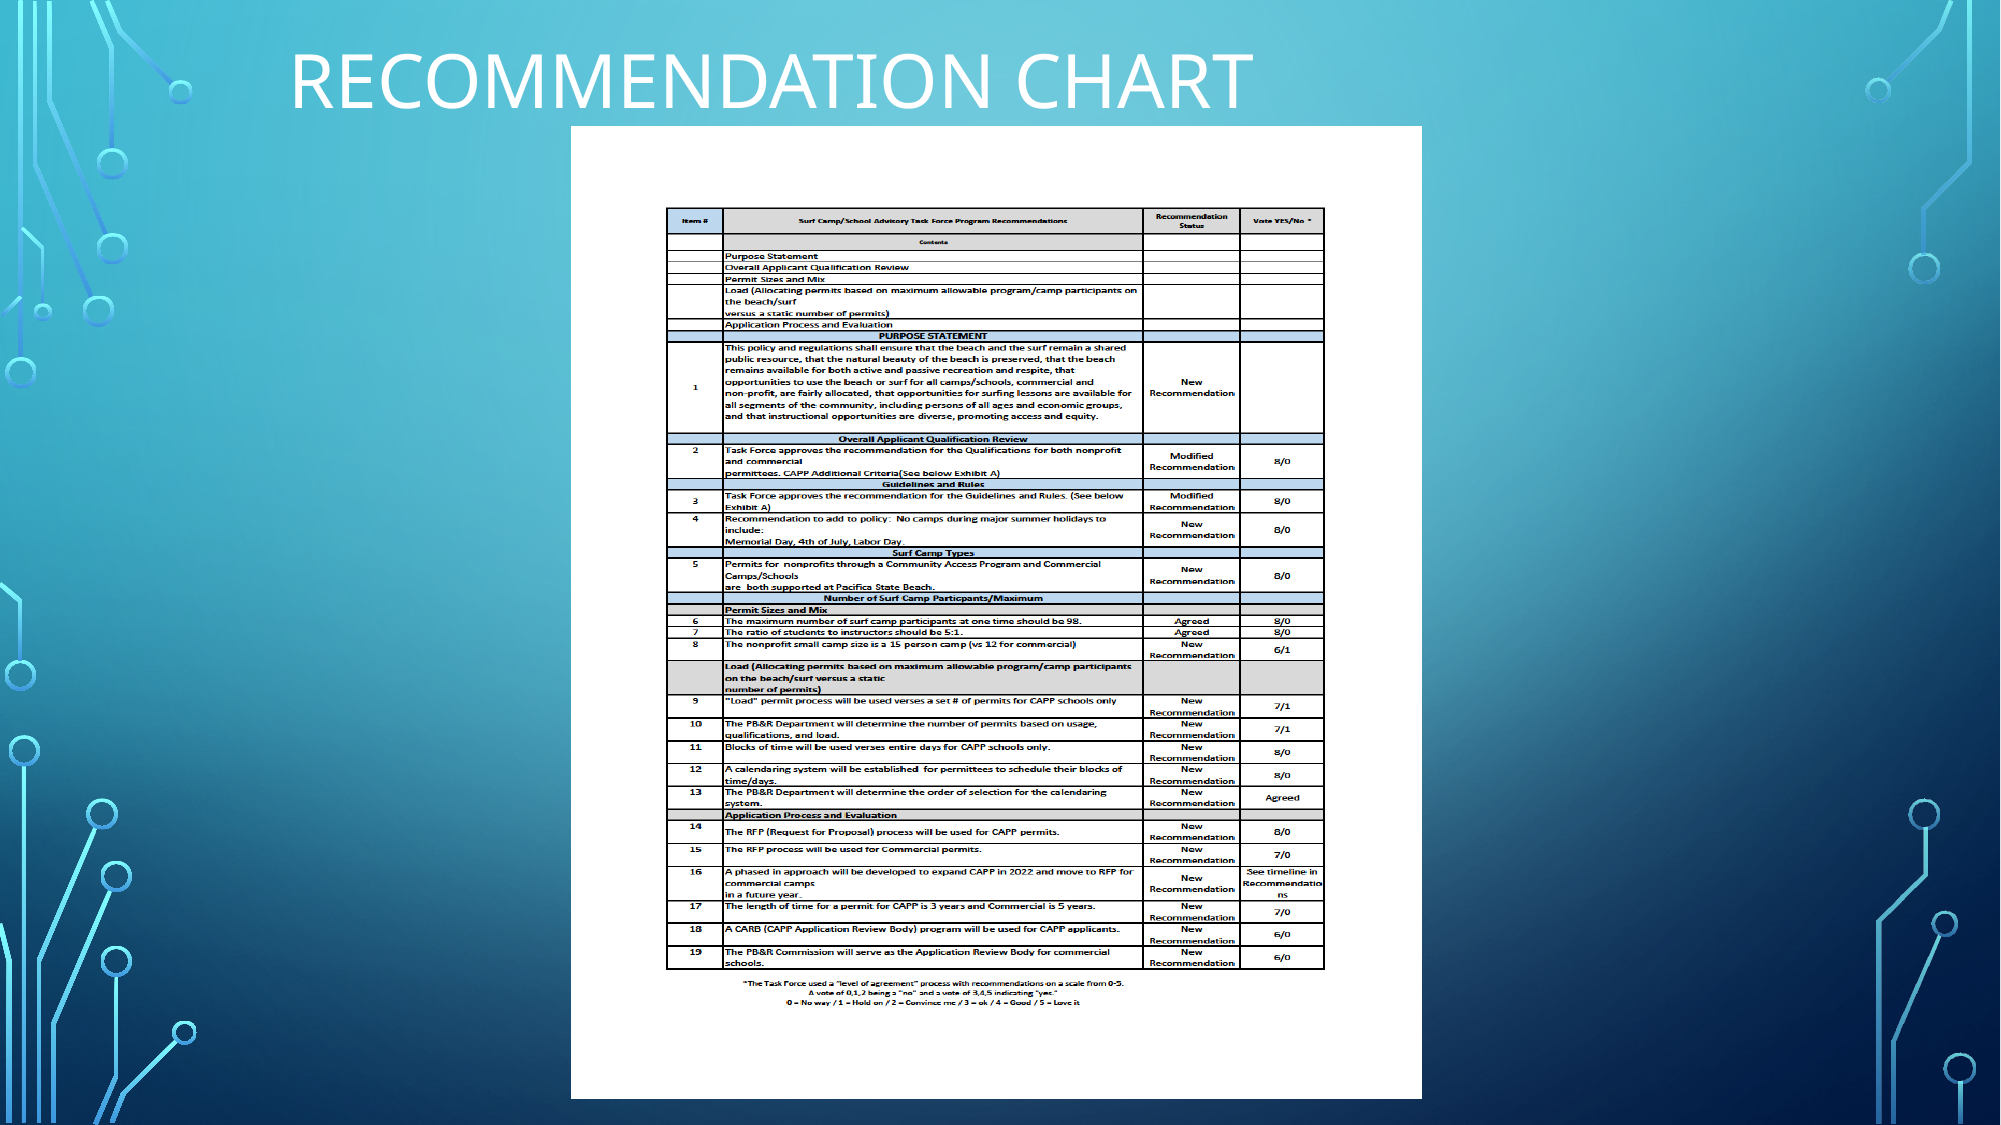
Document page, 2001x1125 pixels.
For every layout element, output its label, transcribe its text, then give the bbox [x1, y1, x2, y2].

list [571, 125, 1422, 1100]
title Recommendation chart [273, 26, 1813, 144]
